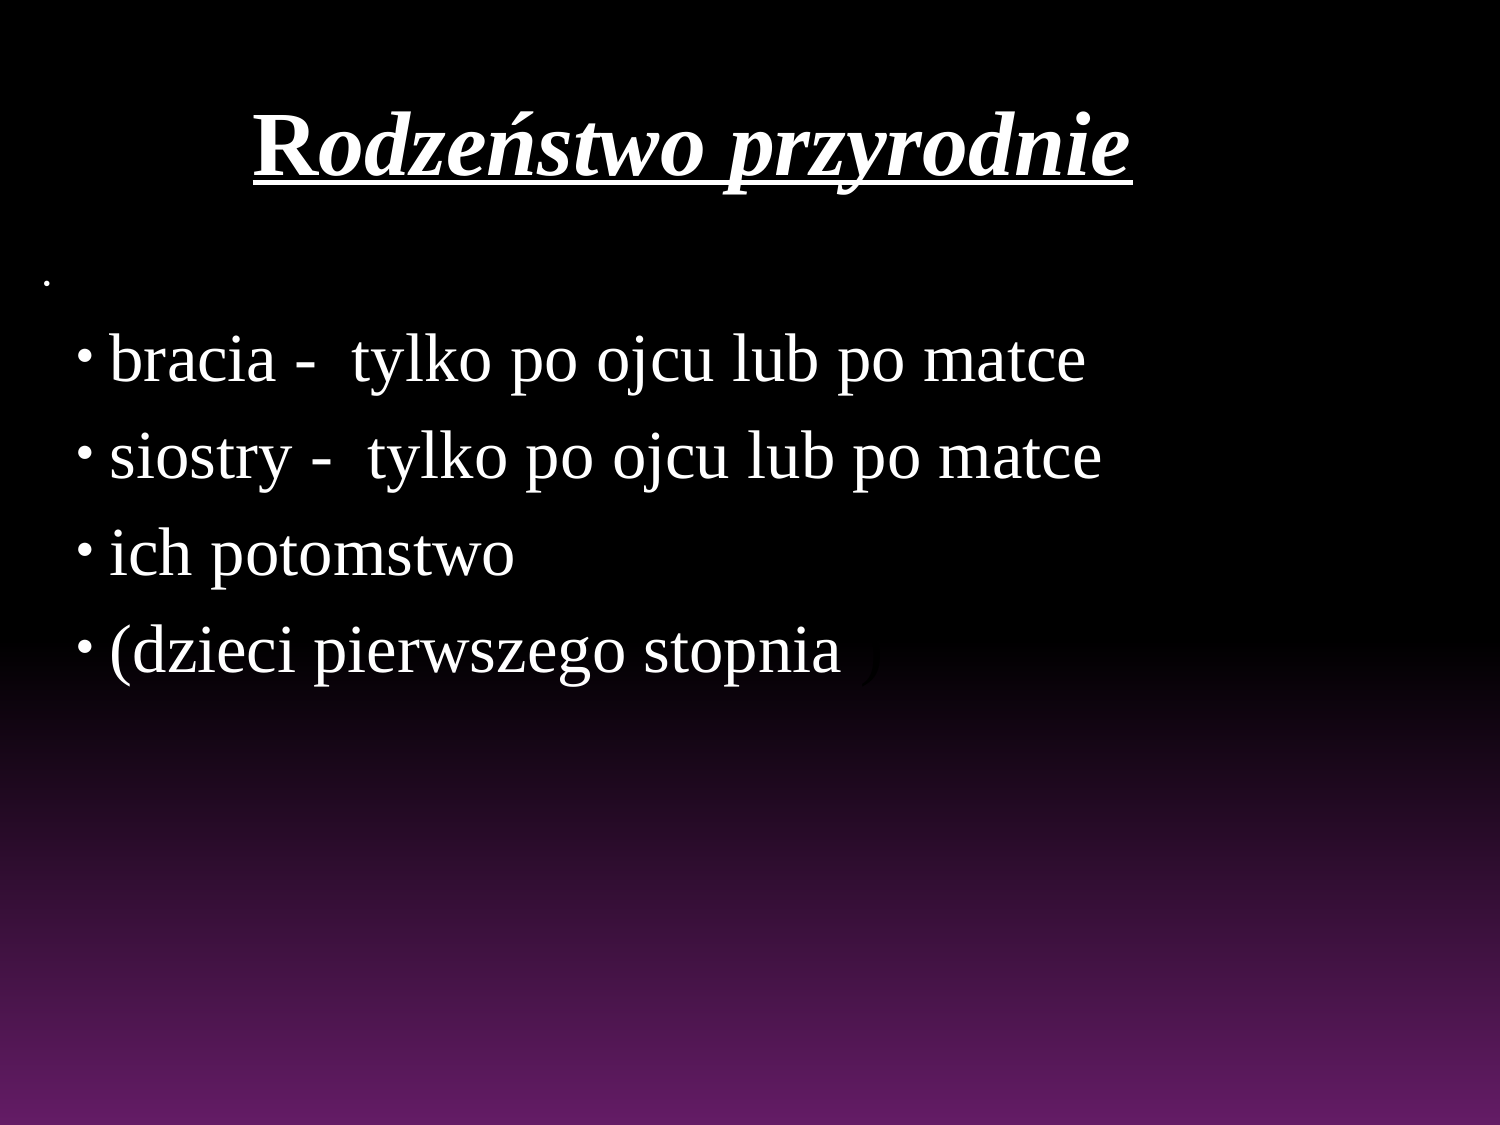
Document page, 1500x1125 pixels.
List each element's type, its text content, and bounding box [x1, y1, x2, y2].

title Rodzeństwo przyrodnie [0, 44, 1351, 234]
list bracia - tylko po ojcu lub po matce siostry - tylko po ojcu lub po matce ich potomstwo (dzieci pierwszego stopnia ) [0, 262, 1351, 1007]
